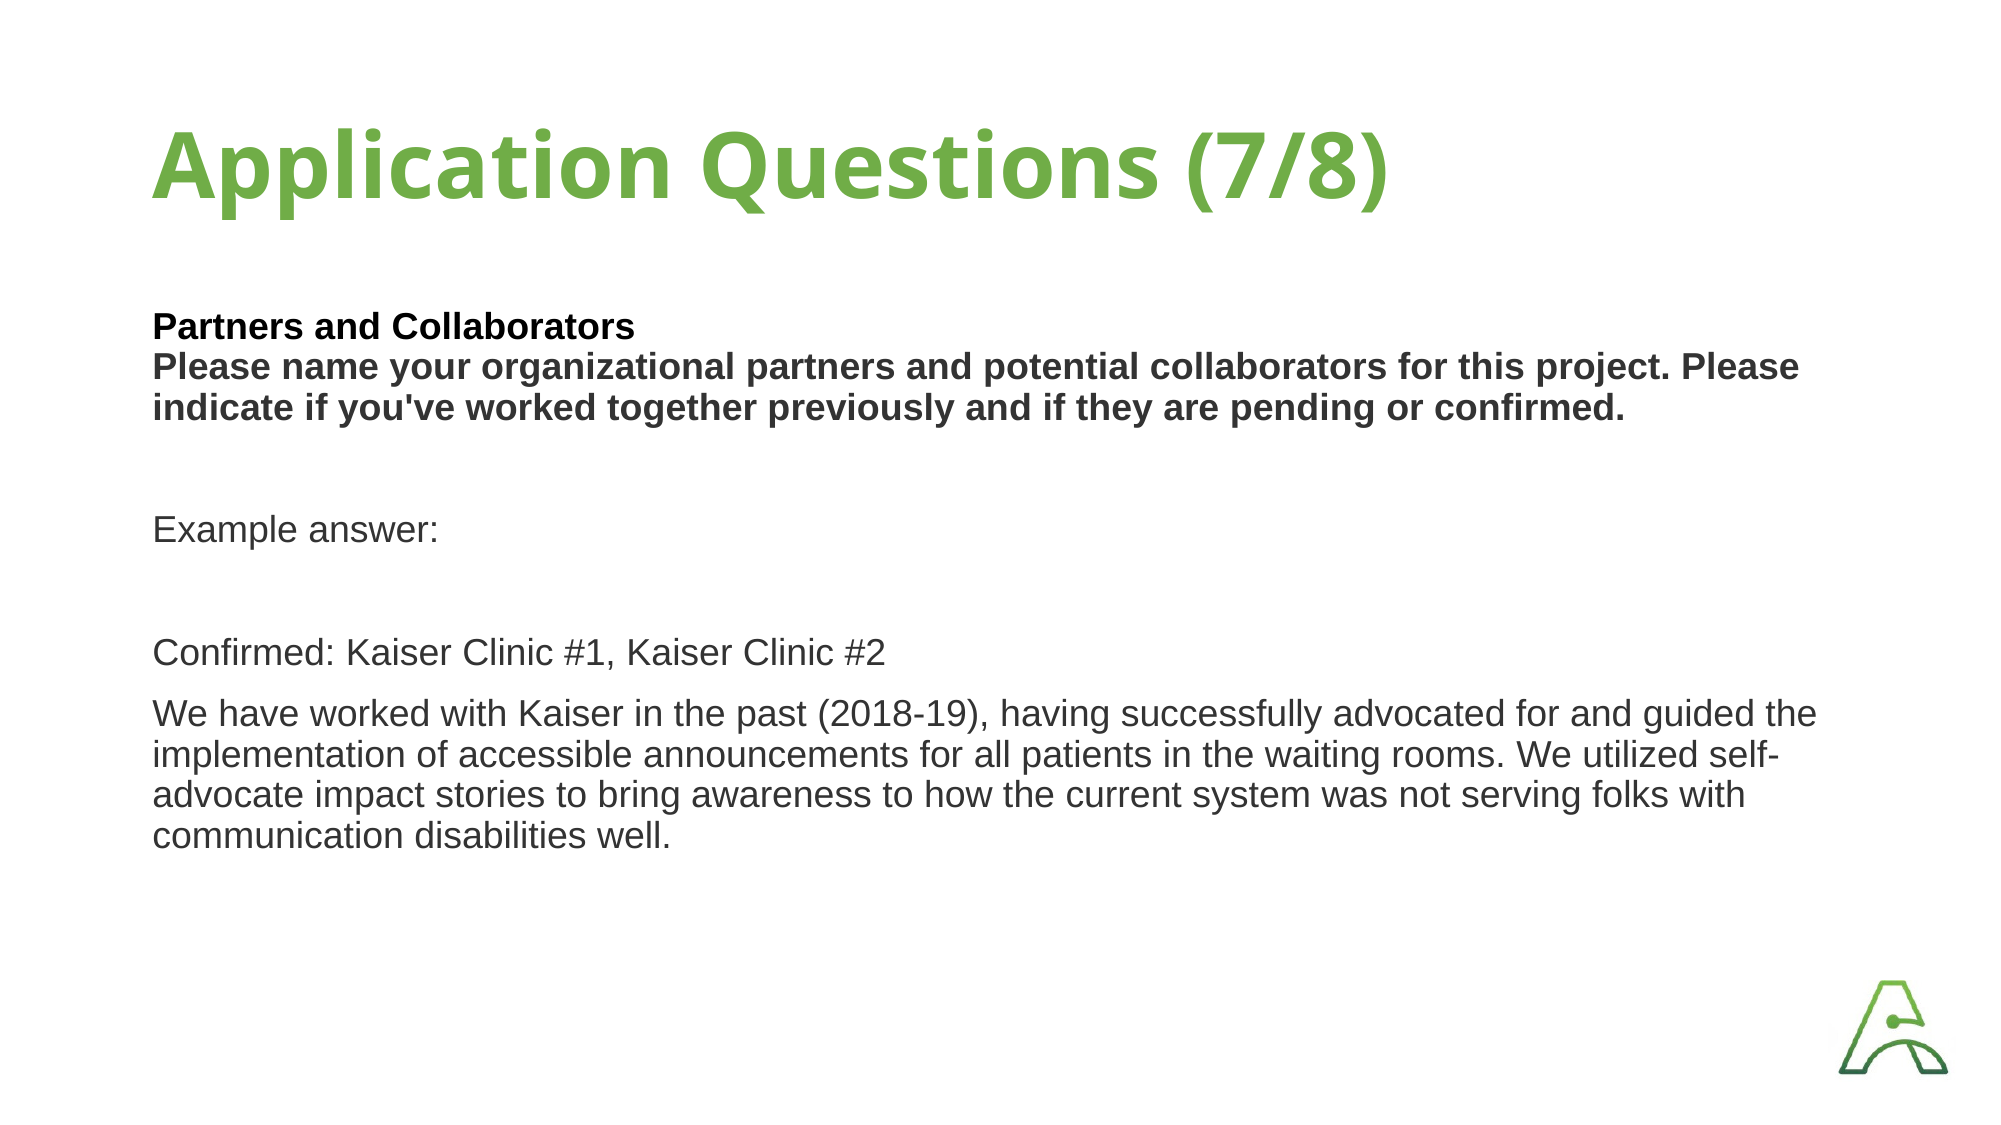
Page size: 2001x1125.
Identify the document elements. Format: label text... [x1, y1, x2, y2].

title Application Questions (7/8) [137, 59, 1863, 278]
list Partners and Collaborators Please name your organizational partners and potential collaborators for this project. Please indicate if you've worked together previously and if they are pending or confirmed. Example answer: Confirmed: Kaiser Clinic #1, Kaiser Clinic #2 We have worked with Kaiser in the past (2018-19), having successfully advocated for and guided the implementation of accessible announcements for all patients in the waiting rooms. We utilized self-advocate impact stories to bring awareness to how the current system was not serving folks with communication disabilities well. [137, 299, 1863, 1014]
picture [1828, 980, 1956, 1082]
